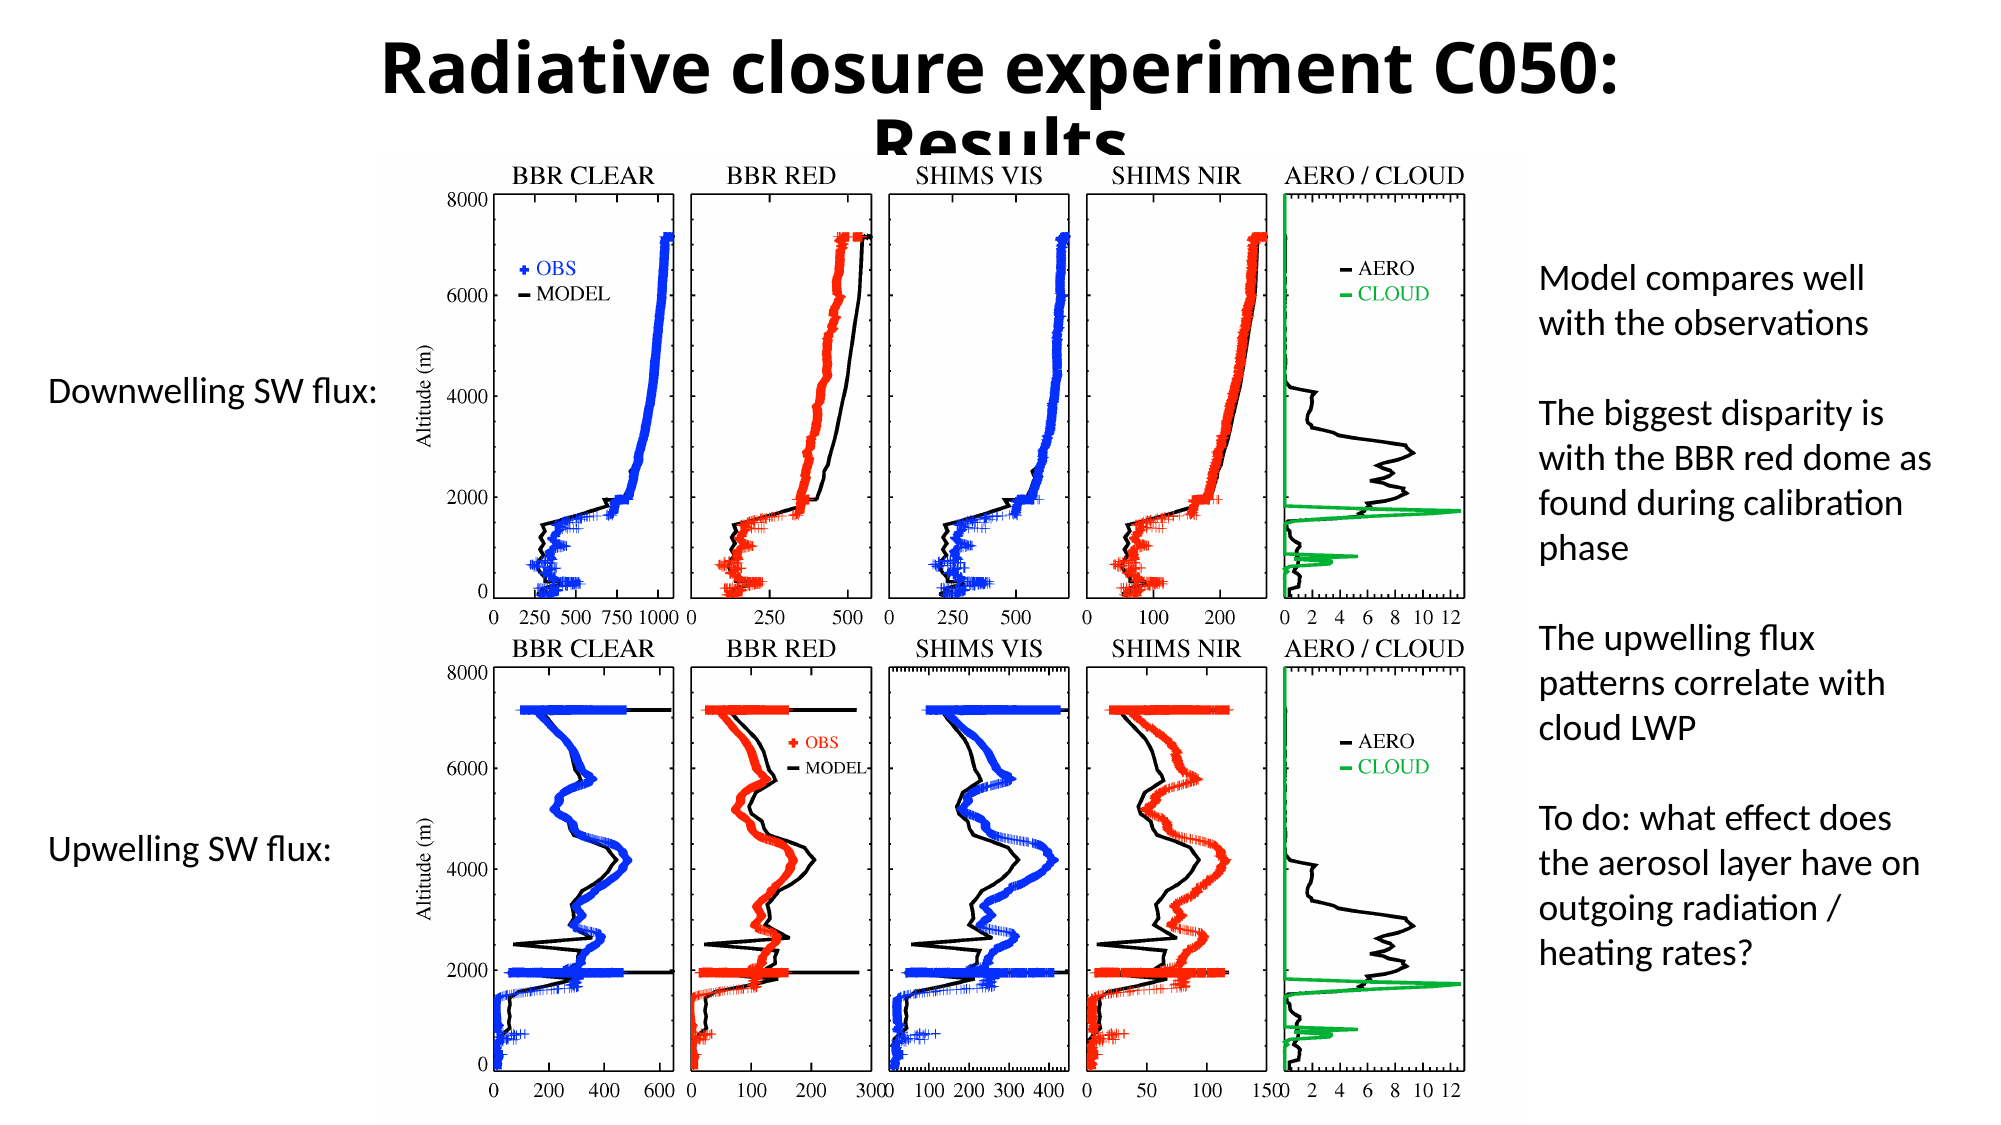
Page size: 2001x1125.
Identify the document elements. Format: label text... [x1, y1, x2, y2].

text_box Upwelling SW flux: [33, 816, 348, 876]
picture [379, 155, 1524, 1125]
text_box Model compares well with the observations The biggest disparity is with the BBR red dome as found during calibration phase The upwelling flux patterns correlate with cloud LWP To do: what effect does the aerosol layer have on outgoing radiation / heating rates? [1524, 245, 1952, 980]
text_box Downwelling SW flux: [33, 359, 379, 419]
text_box Radiative closure experiment C050: Results [227, 0, 1773, 218]
